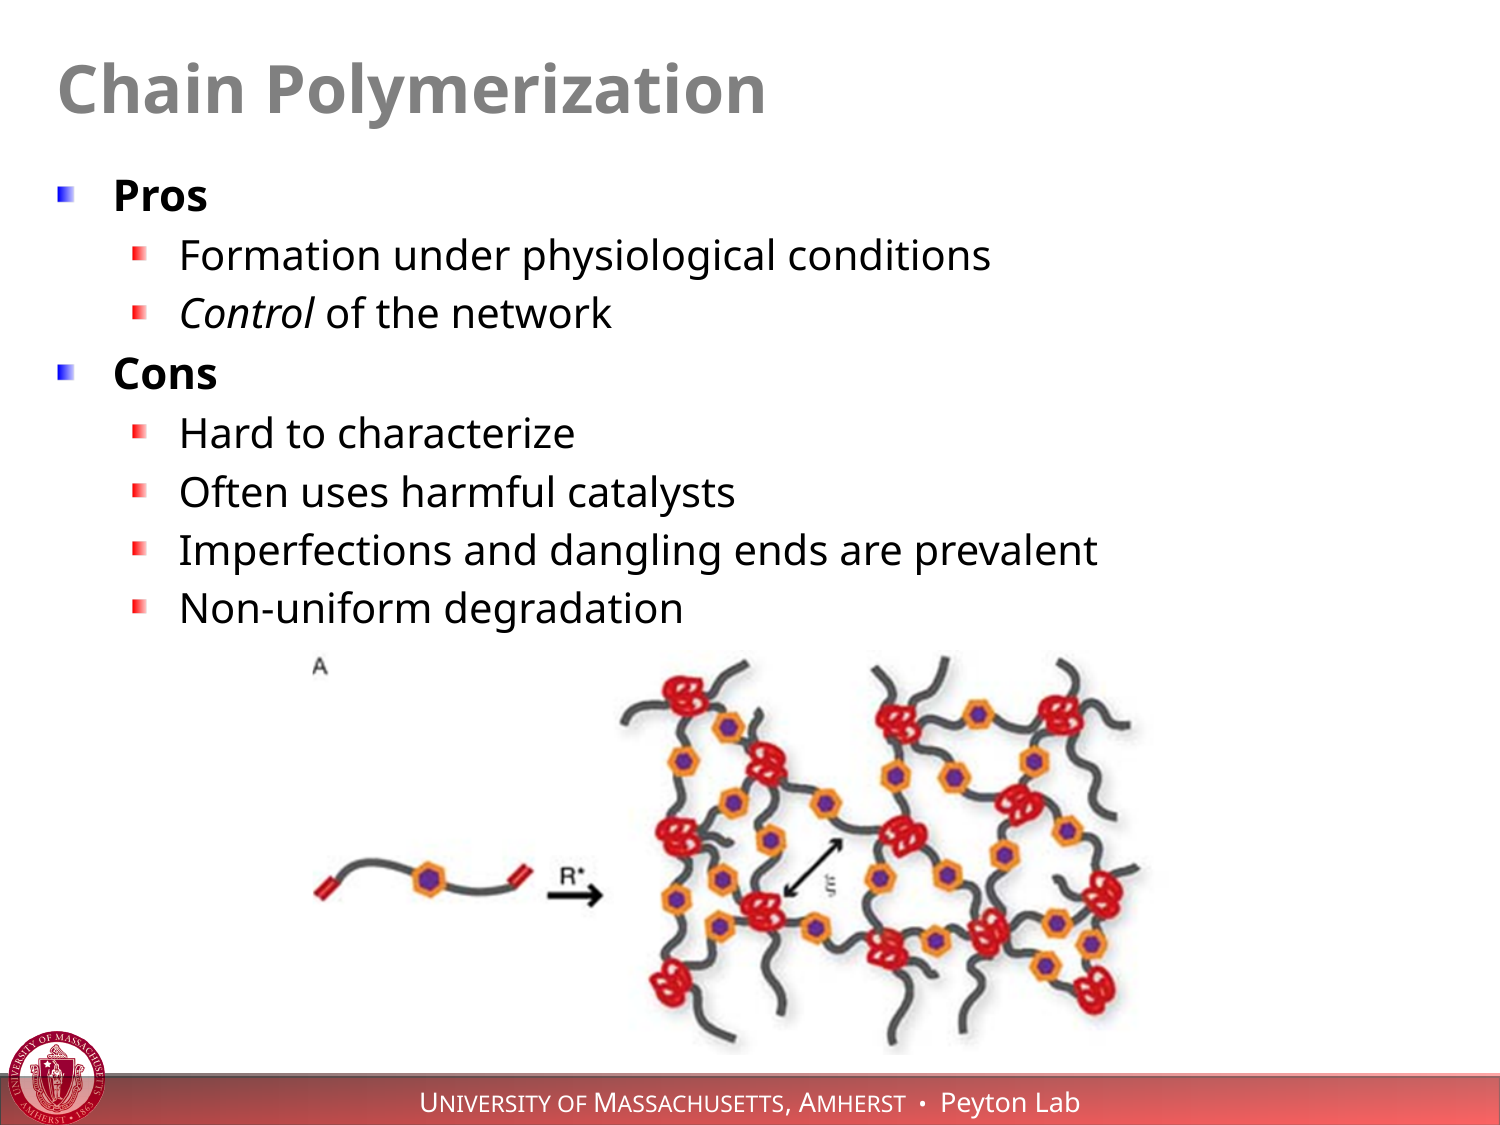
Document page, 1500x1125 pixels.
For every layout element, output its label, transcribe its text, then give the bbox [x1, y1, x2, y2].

list Pros Formation under physiological conditions Control of the network Cons Hard to characterize Often uses harmful catalysts Imperfections and dangling ends are prevalent Non-uniform degradation [41, 160, 1470, 1050]
picture [131, 482, 148, 499]
picture [131, 245, 148, 262]
picture [56, 363, 76, 382]
picture [131, 304, 148, 321]
picture [56, 185, 76, 204]
picture [312, 650, 1171, 1055]
picture [131, 540, 148, 557]
title Chain Polymerization [41, 12, 1473, 134]
picture [0, 1031, 1500, 1125]
picture [131, 423, 148, 440]
picture [131, 598, 148, 615]
